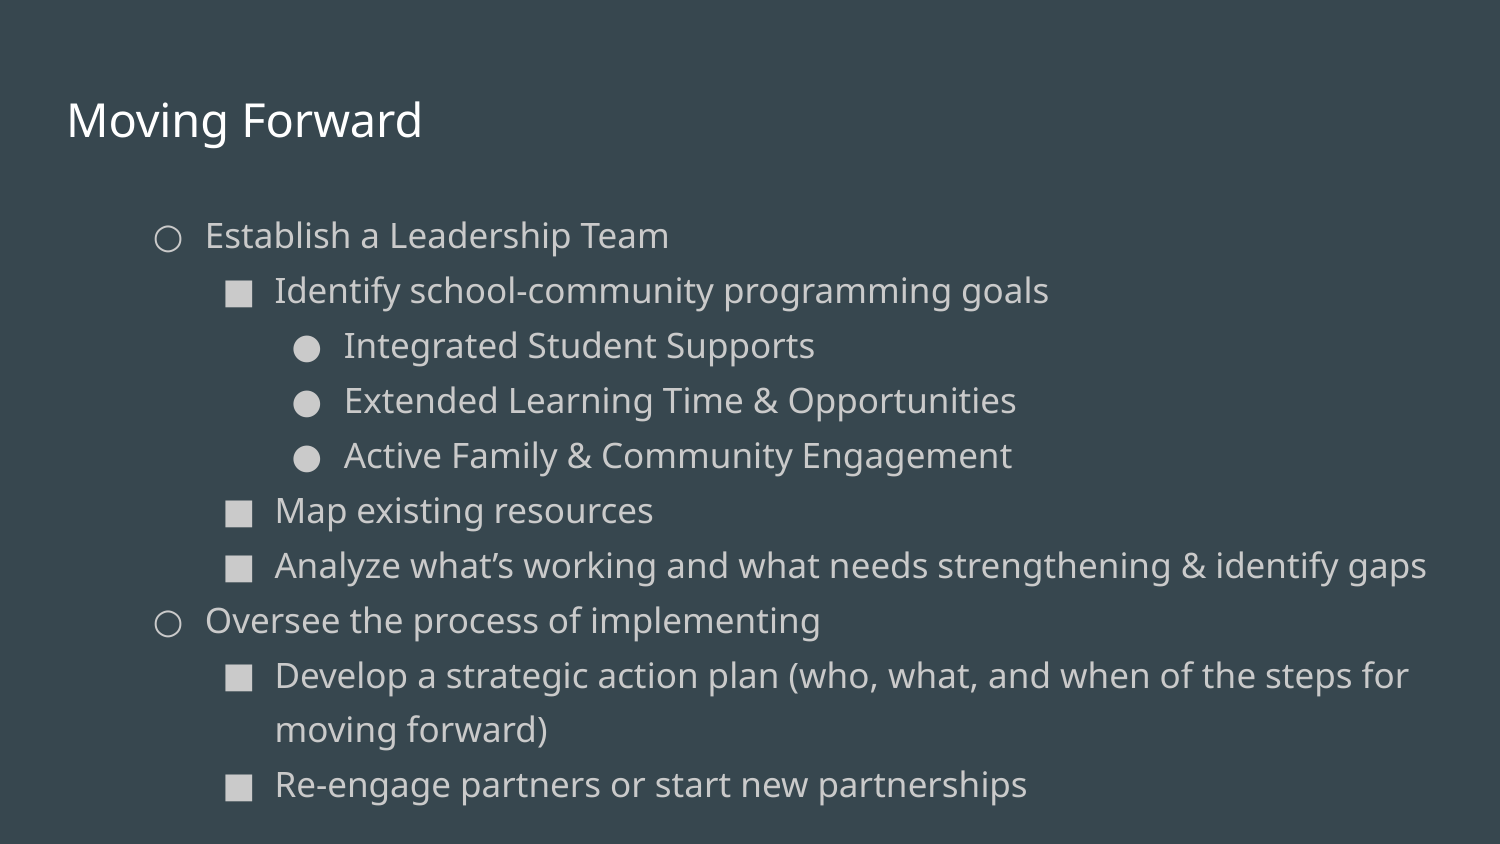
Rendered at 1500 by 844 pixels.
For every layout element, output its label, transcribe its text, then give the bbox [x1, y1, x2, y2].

title Moving Forward [51, 72, 1449, 167]
list Establish a Leadership Team Identify school-community programming goals Integrated Student Supports Extended Learning Time & Opportunities Active Family & Community Engagement Map existing resources Analyze what’s working and what needs strengthening & identify gaps Oversee the process of implementing Develop a strategic action plan (who, what, and when of the steps for moving forward) Re-engage partners or start new partnerships [51, 189, 1449, 844]
